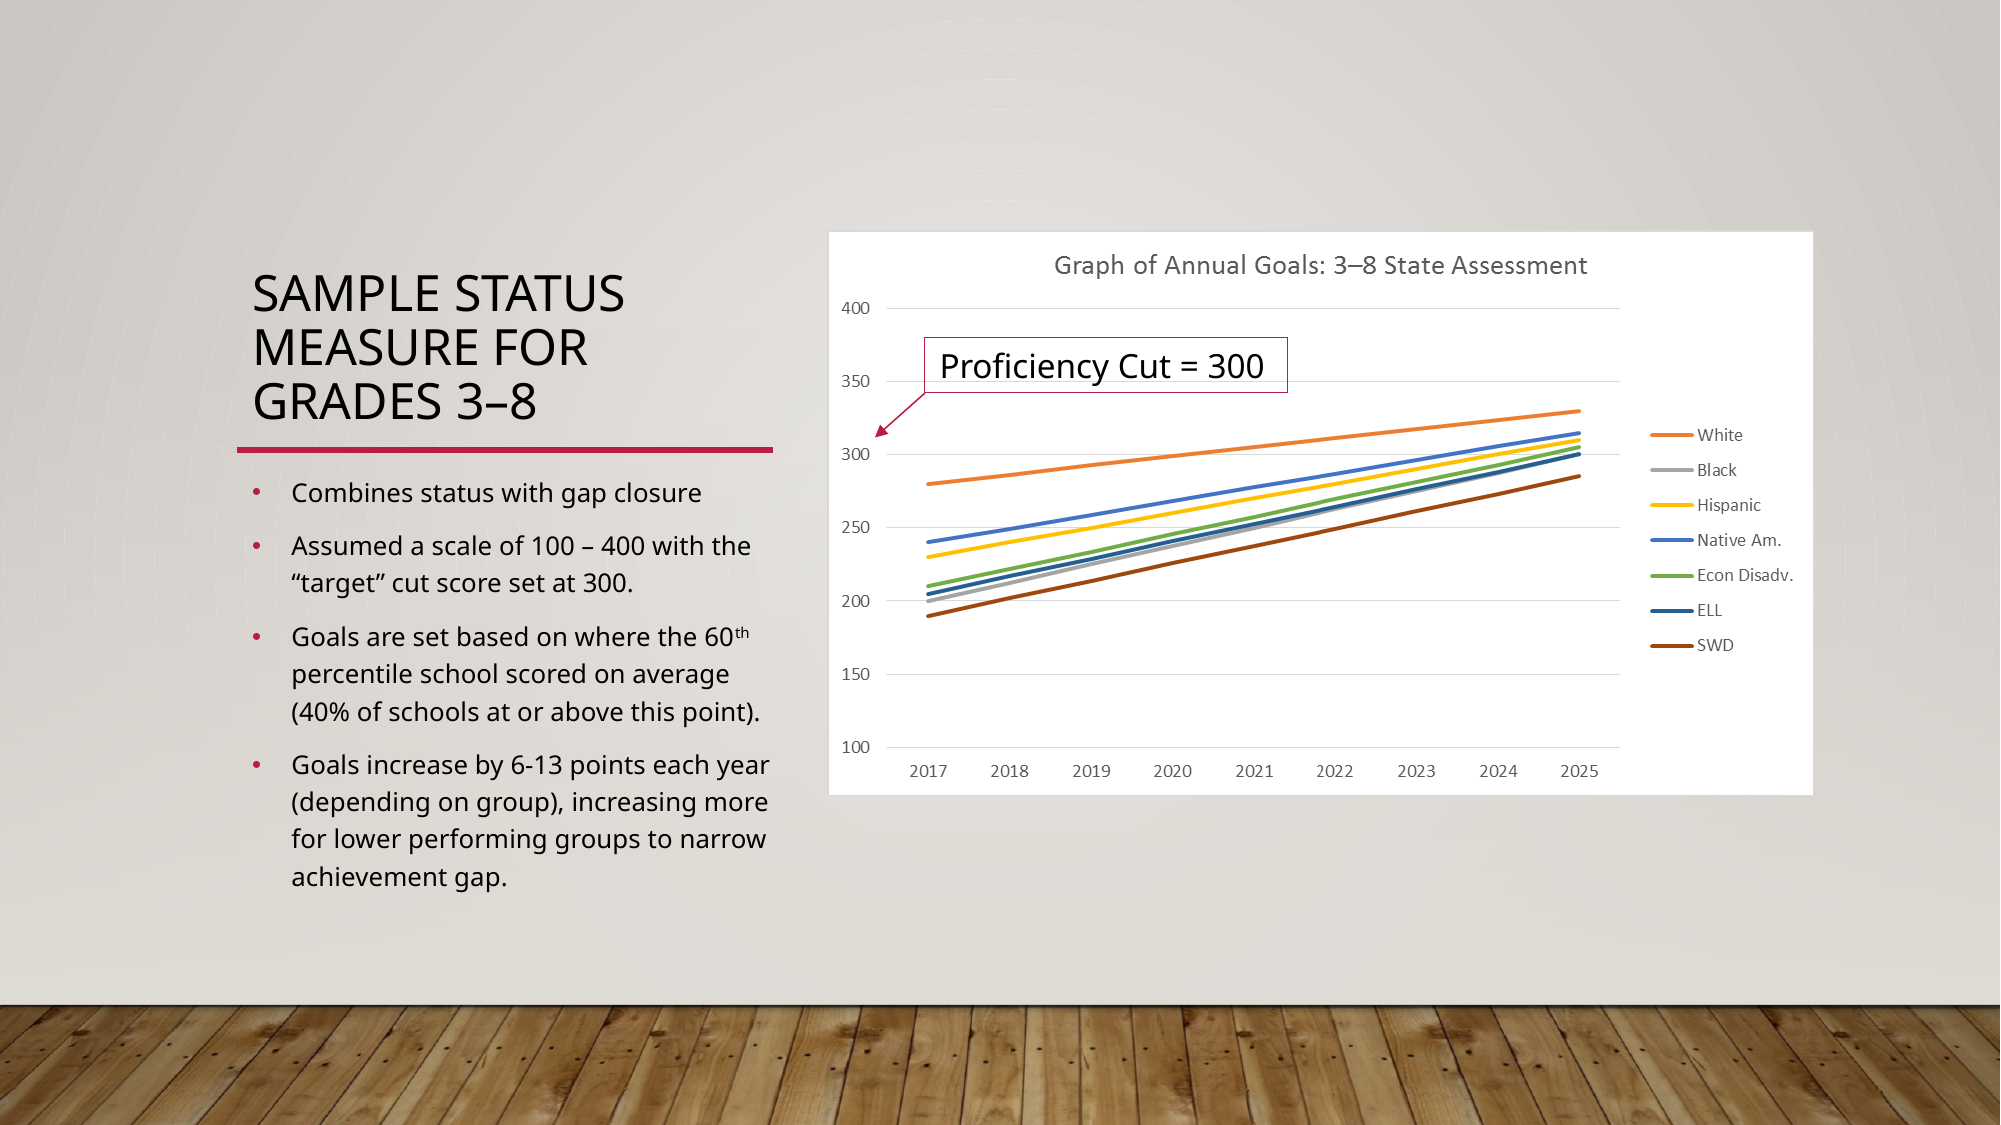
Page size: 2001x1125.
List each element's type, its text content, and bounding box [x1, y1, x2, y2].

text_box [874, 392, 926, 438]
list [827, 230, 1814, 797]
picture [0, 1005, 2000, 1125]
list Combines status with gap closure Assumed a scale of 100 – 400 with the “target” cut score set at 300. Goals are set based on where the 60th percentile school scored on average (40% of schools at or above this point). Goals increase by 6-13 points each year (depending on group), increasing more for lower performing groups to narrow achievement gap. [236, 462, 788, 956]
title Sample Status measure for Grades 3–8 [236, 131, 774, 438]
